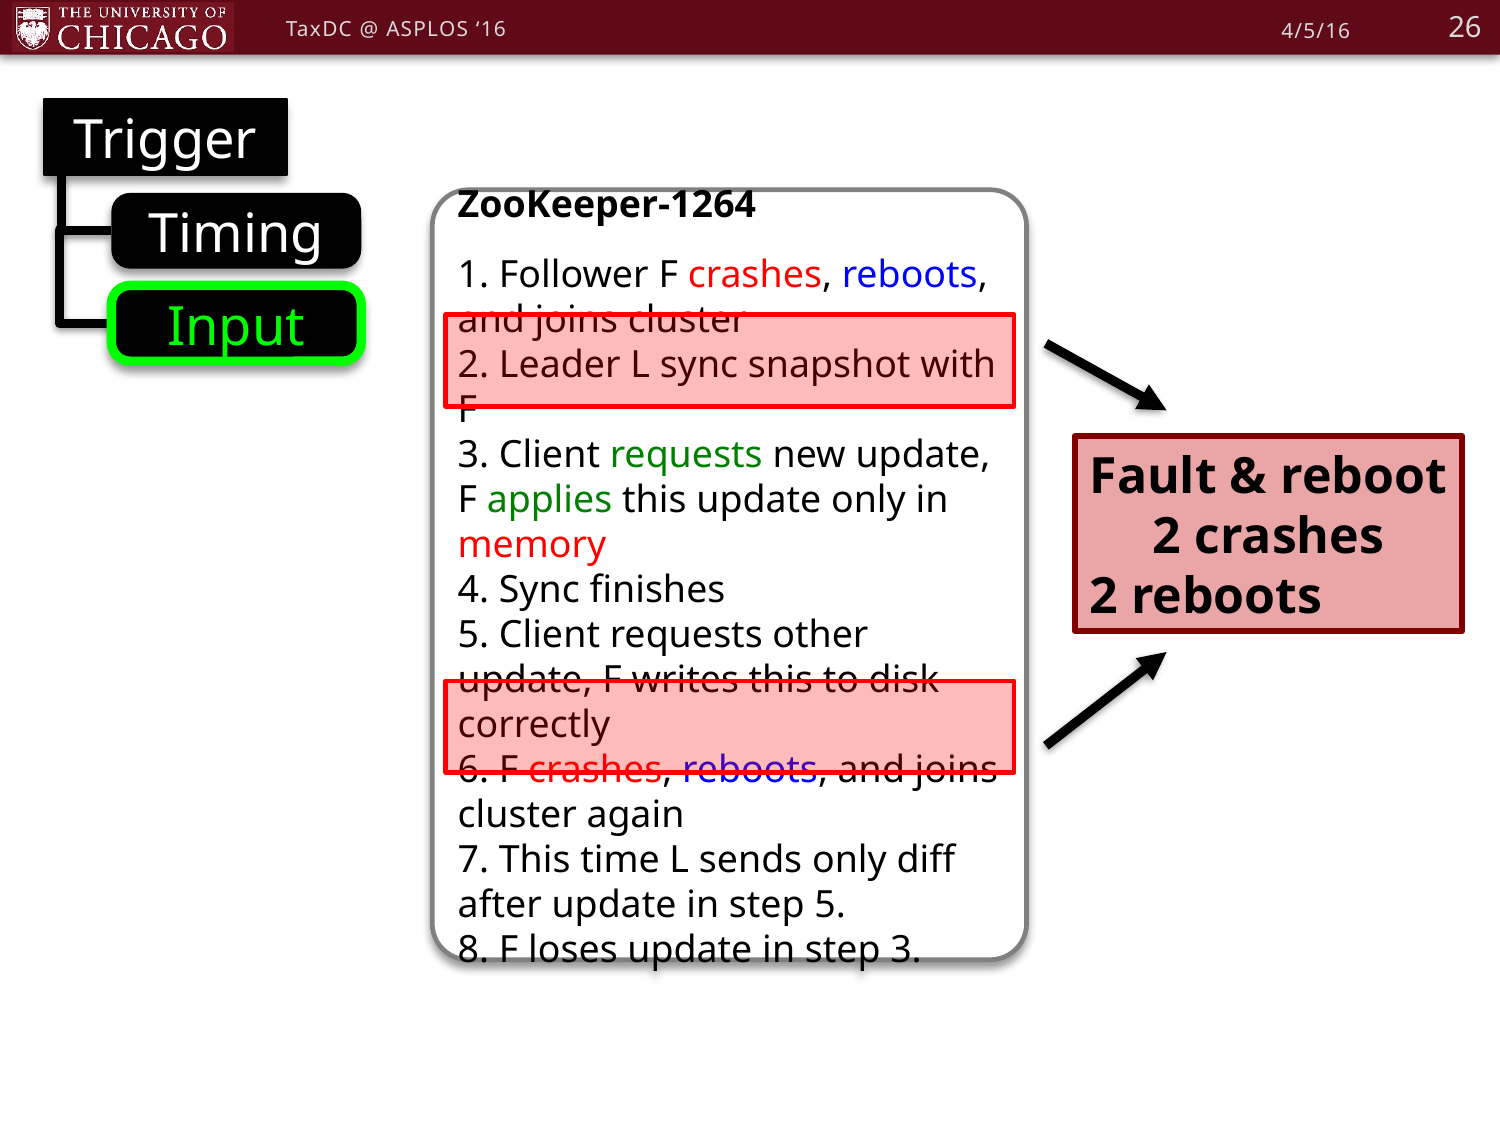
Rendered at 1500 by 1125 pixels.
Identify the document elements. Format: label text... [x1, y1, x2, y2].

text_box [1045, 651, 1167, 747]
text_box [1045, 343, 1167, 411]
footer TaxDC @ ASPLOS ‘16 [270, 7, 806, 52]
text_box ZooKeeper-1264 1. Follower F crashes, reboots, and joins cluster 2. Leader L sync snapshot with F 3. Client requests new update, F applies this update only in memory 4. Sync finishes 5. Client requests other update, F writes this to disk correctly 6. F crashes, reboots, and joins cluster again 7. This time L sends only diff after update in step 5. 8. F loses update in step 3. [431, 188, 1028, 961]
text_box Trigger [43, 98, 288, 176]
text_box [59, 178, 116, 228]
picture [12, 2, 234, 52]
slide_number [1096, 7, 1365, 52]
text_box Fault & reboot 2 crashes 2 reboots [1074, 436, 1463, 631]
text_box Timing [110, 192, 363, 270]
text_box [40, 252, 135, 301]
text_box [445, 680, 1014, 773]
slide_number 26 [1365, 0, 1497, 59]
text_box Input [110, 284, 363, 363]
text_box [445, 314, 1014, 407]
